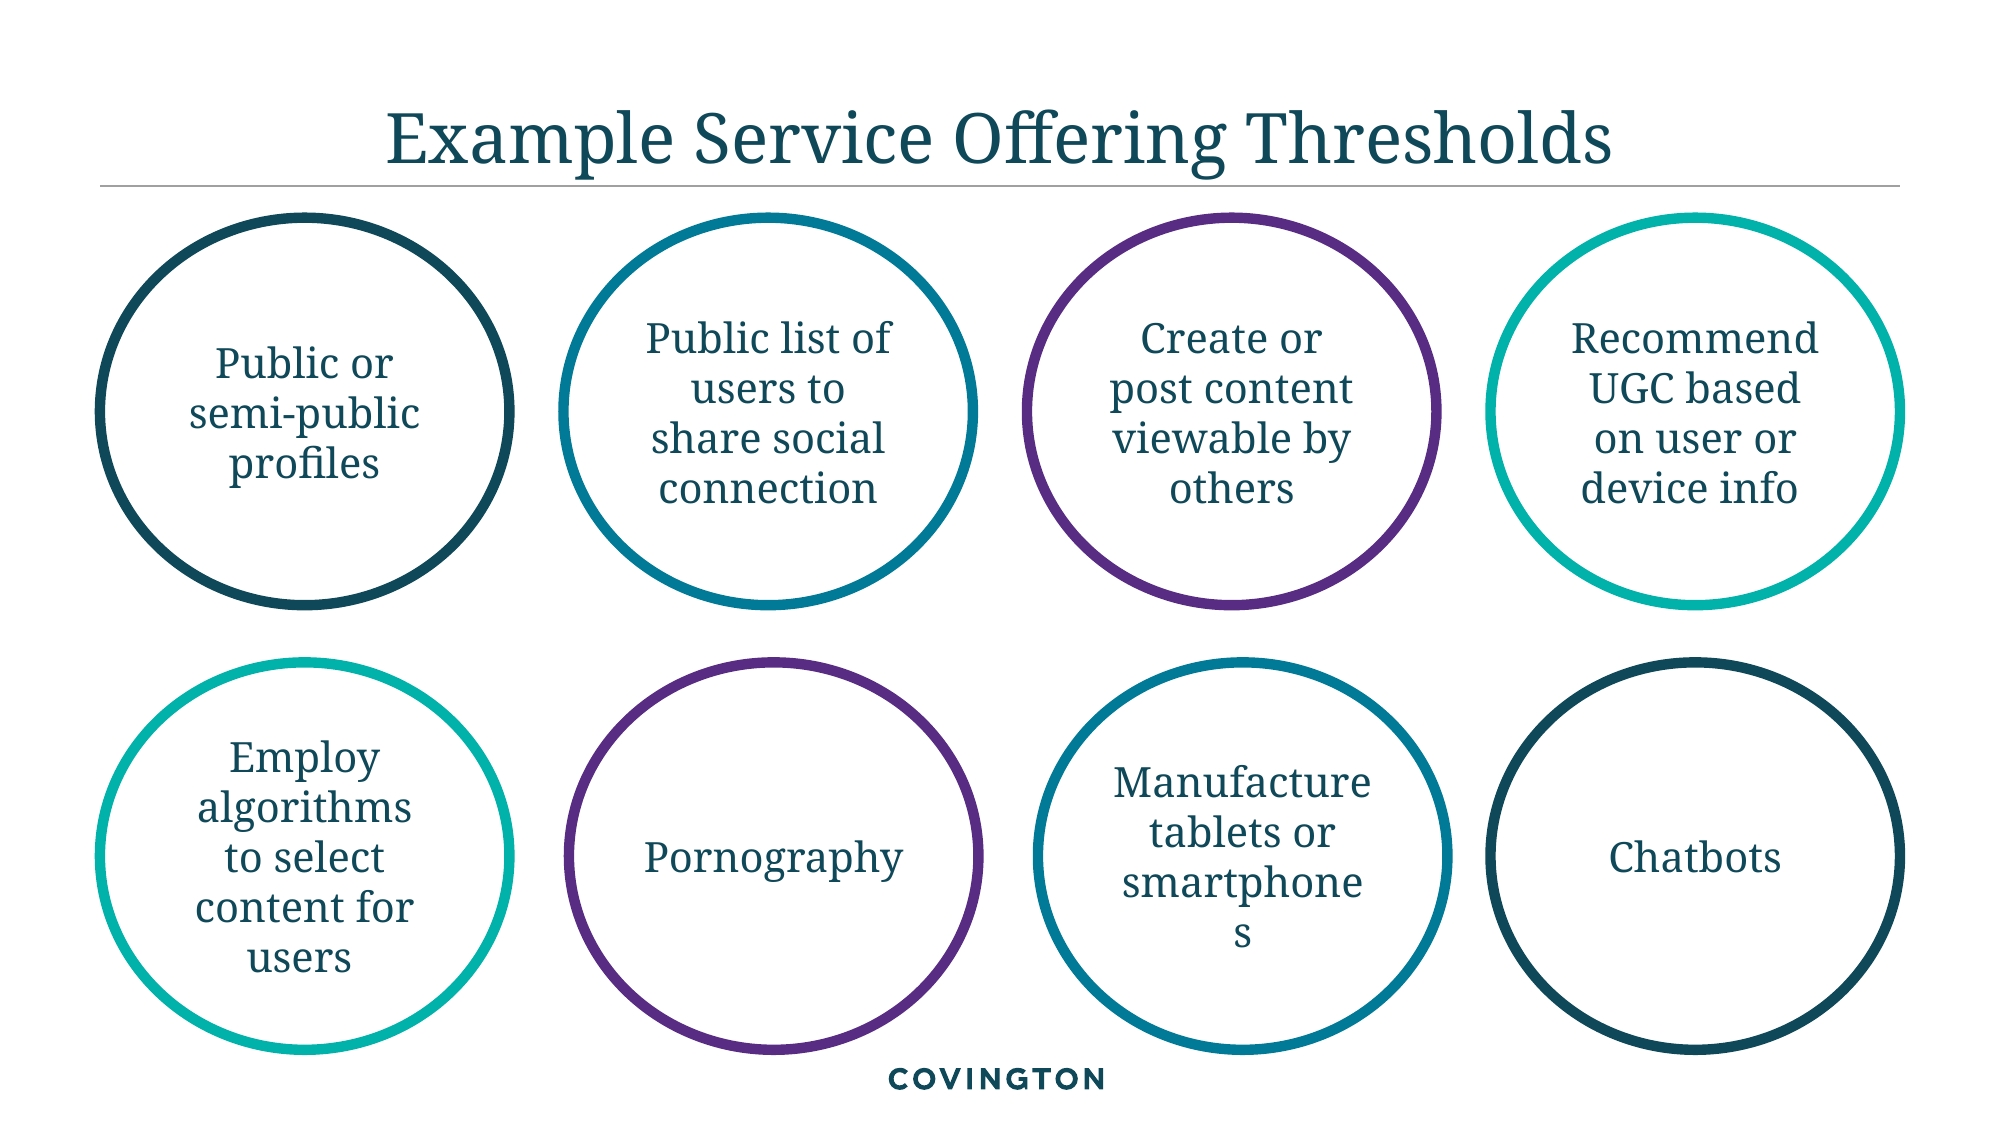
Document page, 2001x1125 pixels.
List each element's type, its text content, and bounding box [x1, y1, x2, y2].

text_box Create or post content viewable by others [1024, 215, 1439, 608]
title Example Service Offering Thresholds [99, 86, 1900, 188]
text_box Chatbots [1488, 660, 1903, 1052]
text_box Public list of users to share social connection [561, 215, 976, 608]
text_box Pornography [566, 660, 981, 1052]
text_box Public or semi-public profiles [97, 215, 512, 608]
text_box Recommend UGC based on user or device info [1488, 215, 1903, 608]
text_box Manufacture tablets or smartphones [1035, 660, 1450, 1052]
text_box Employ algorithms to select content for users [97, 660, 512, 1052]
